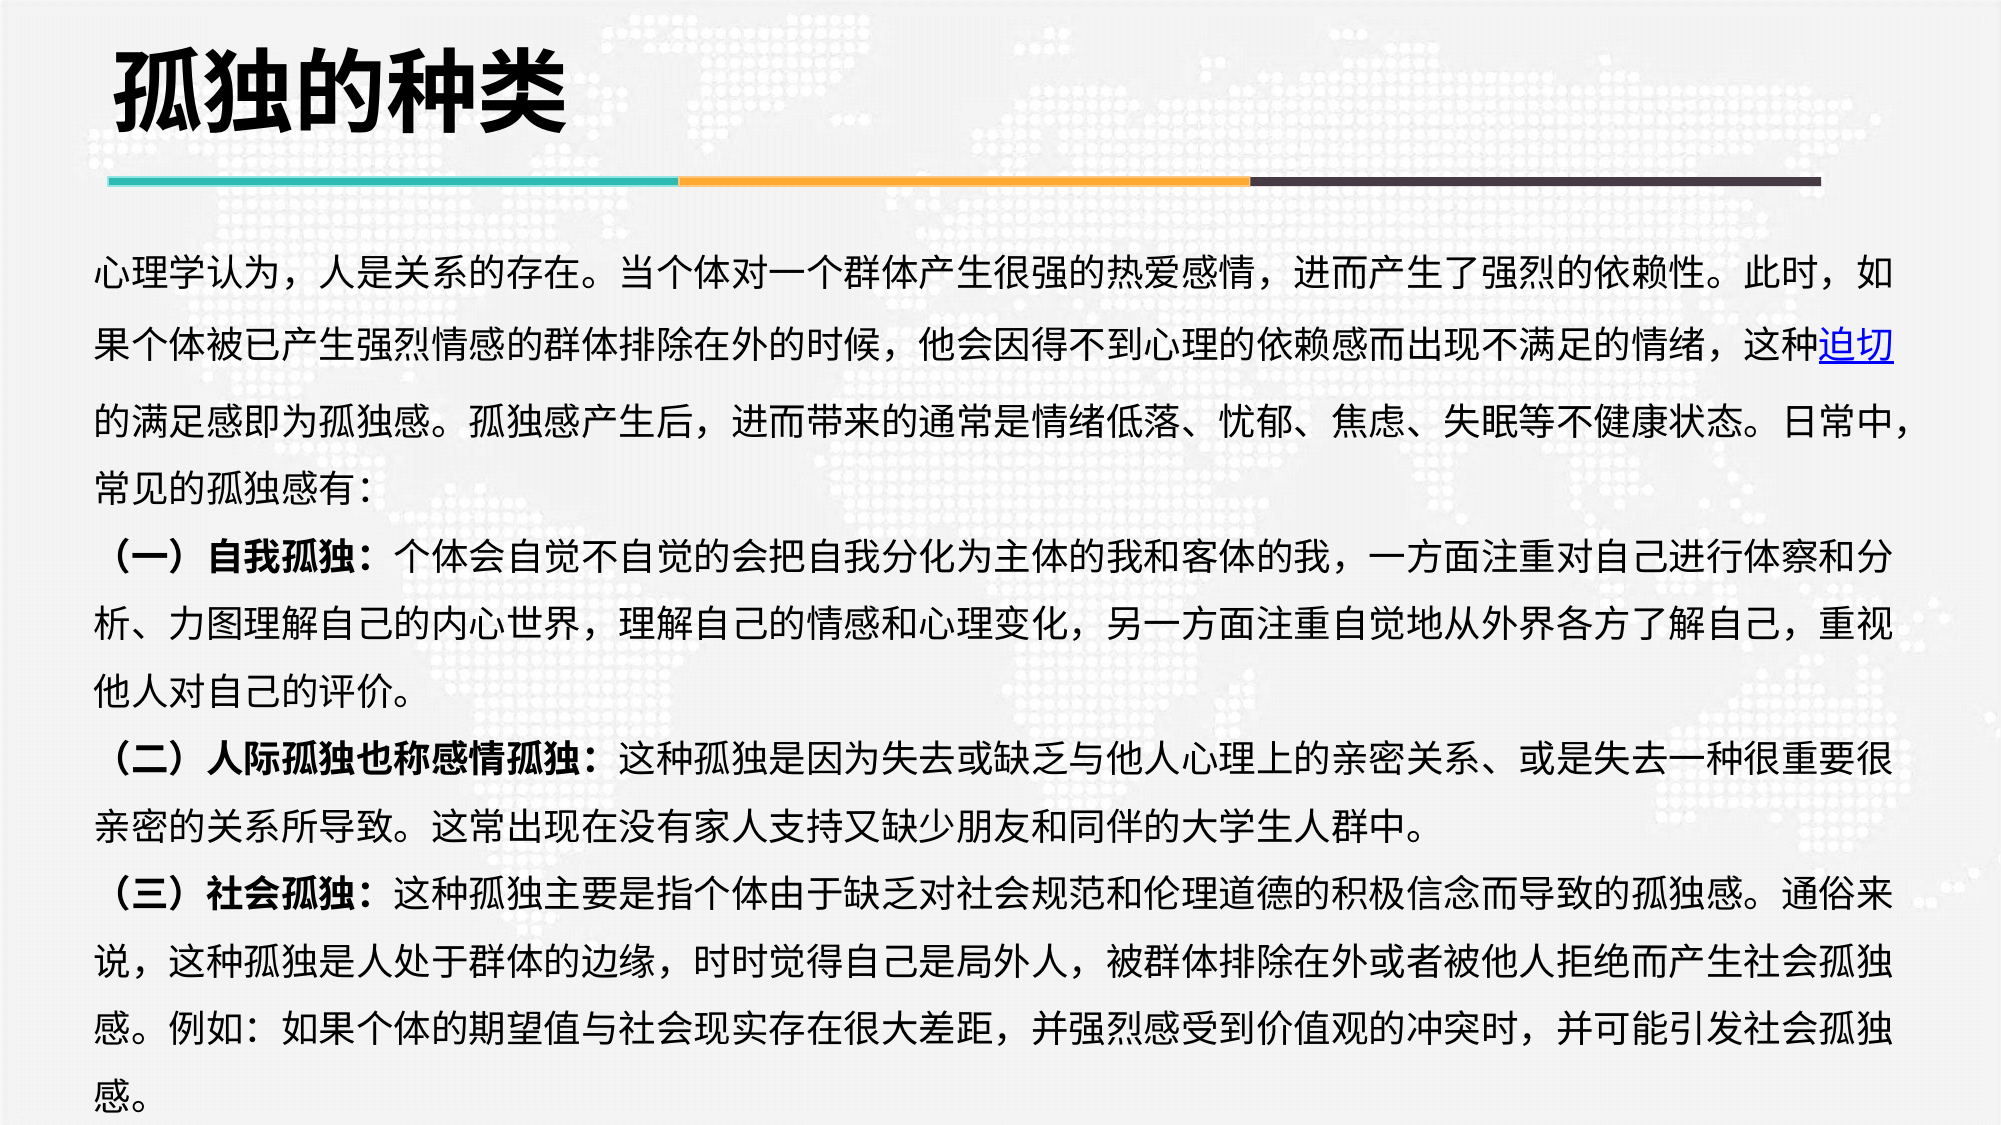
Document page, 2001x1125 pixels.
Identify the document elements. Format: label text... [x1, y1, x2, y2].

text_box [107, 176, 1822, 187]
picture [0, 0, 2001, 1125]
text_box 孤独的种类 [96, 26, 1822, 152]
text_box 心理学认为，人是关系的存在。当个体对一个群体产生很强的热爱感情，进而产生了强烈的依赖性。此时，如果个体被已产生强烈情感的群体排除在外的时候，他会因得不到心理的依赖感而出现不满足的情绪，这种迫切的满足感即为孤独感。孤独感产生后，进而带来的通常是情绪低落、忧郁、焦虑、失眠等不健康状态。日常中，常见的孤独感有： （一）自我孤独：个体会自觉不自觉的会把自我分化为主体的我和客体的我，一方面注重对自己进行体察和分析、力图理解自己的内心世界，理解自己的情感和心理变化，另一方面注重自觉地从外界各方了解自己，重视他人对自己的评价。 （二）人际孤独也称感情孤独：这种孤独是因为失去或缺乏与他人心理上的亲密关系、或是失去一种很重要很亲密的关系所导致。这常出现在没有家人支持又缺少朋友和同伴的大学生人群中。 （三）社会孤独：这种孤独主要是指个体由于缺乏对社会规范和伦理道德的积极信念而导致的孤独感。通俗来说，这种孤独是人处于群体的边缘，时时觉得自己是局外人，被群体排除在外或者被他人拒绝而产生社会孤独感。例如：如果个体的期望值与社会现实存在很大差距，并强烈感受到价值观的冲突时，并可能引发社会孤独感。 [78, 218, 1934, 1125]
